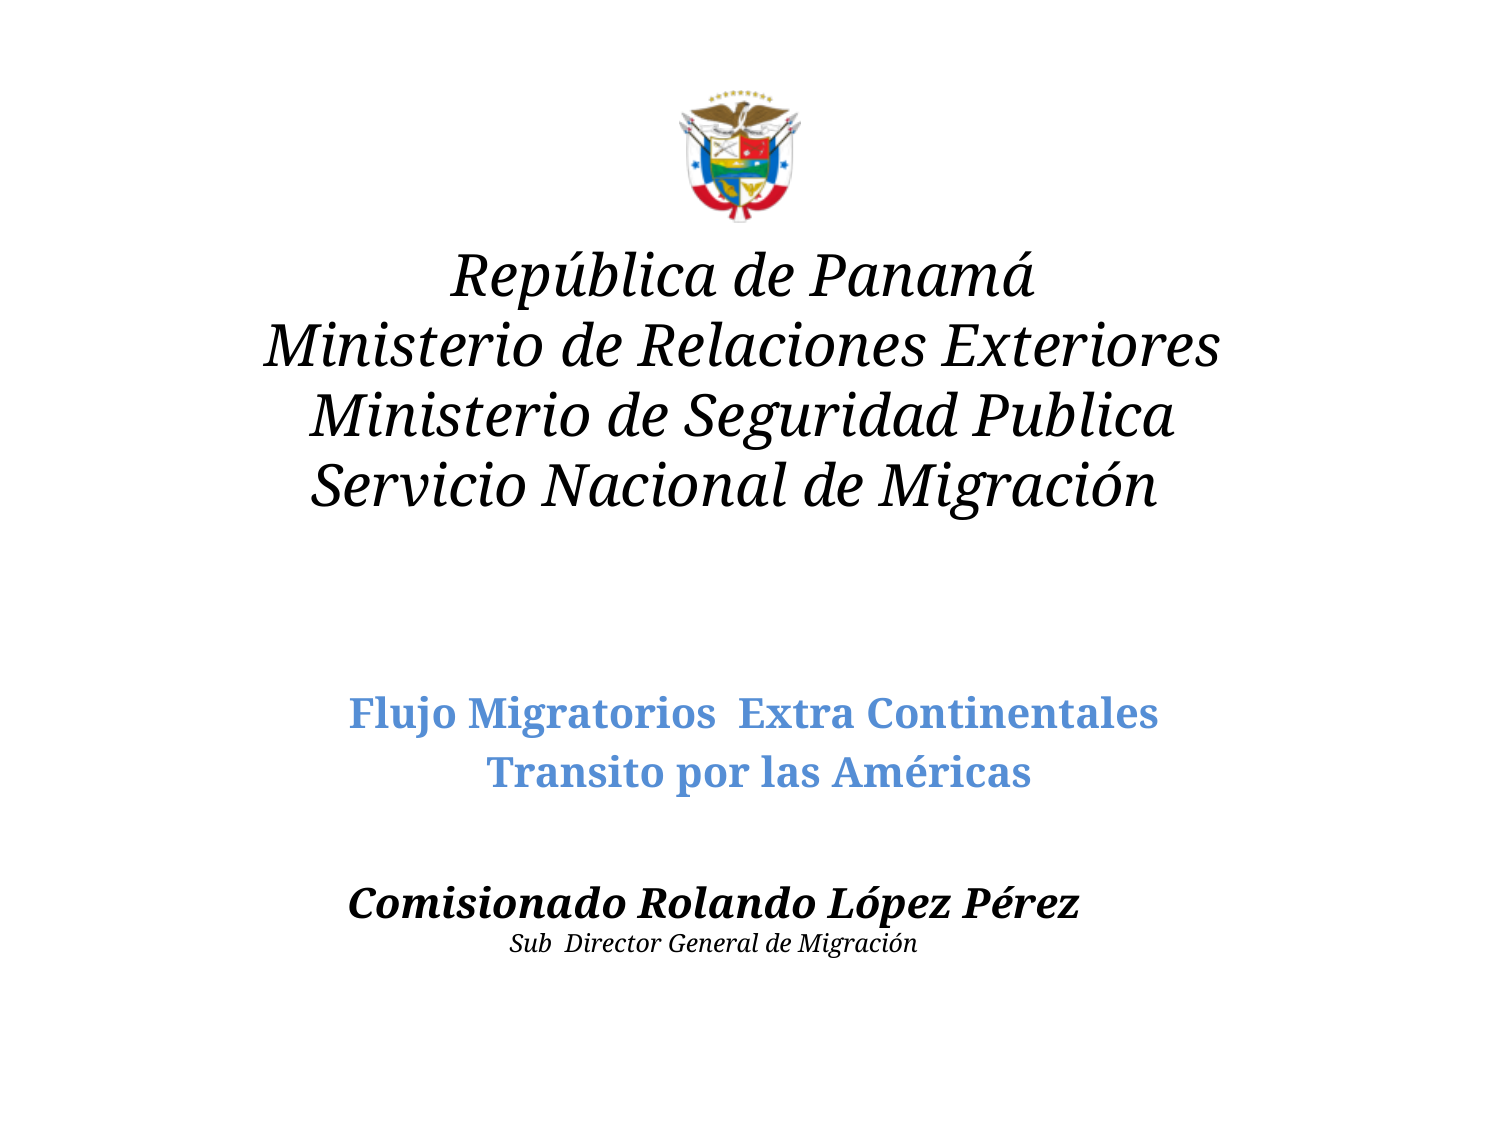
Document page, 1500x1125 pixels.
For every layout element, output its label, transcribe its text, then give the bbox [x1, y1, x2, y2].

subtitle Flujo Migratorios Extra Continentales Transito por las Américas [234, 679, 1285, 804]
text_box Comisionado Rolando López Pérez Sub Director General de Migración [332, 869, 1096, 1055]
title República de Panamá Ministerio de Relaciones Exteriores Ministerio de Seguridad Publica Servicio Nacional de Migración [105, 257, 1381, 499]
picture [679, 90, 801, 223]
